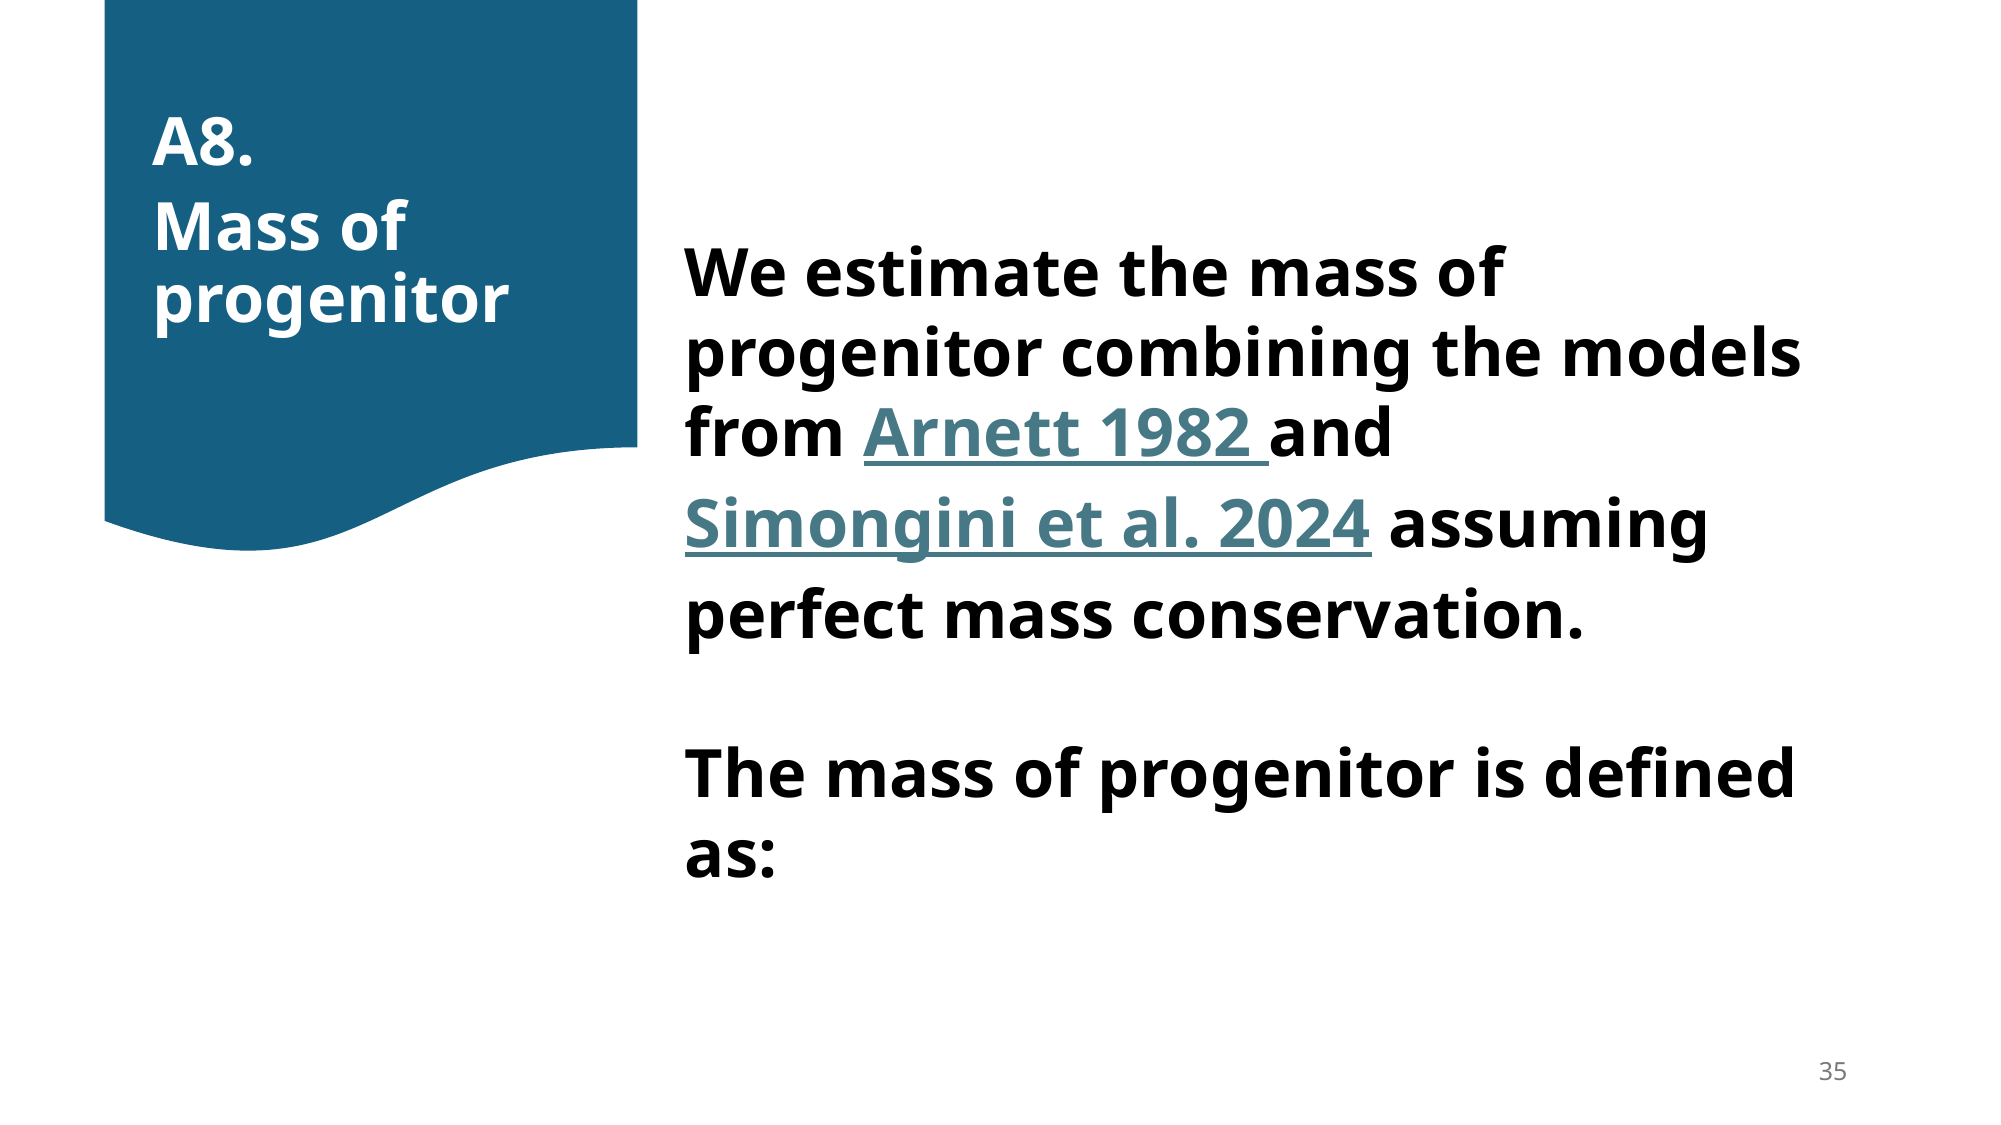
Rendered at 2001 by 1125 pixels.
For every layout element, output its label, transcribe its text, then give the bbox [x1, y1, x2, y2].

slide_number 35 [1412, 1042, 1863, 1103]
text_box [103, 0, 640, 553]
text_box A8. Mass of progenitor [137, 28, 604, 417]
